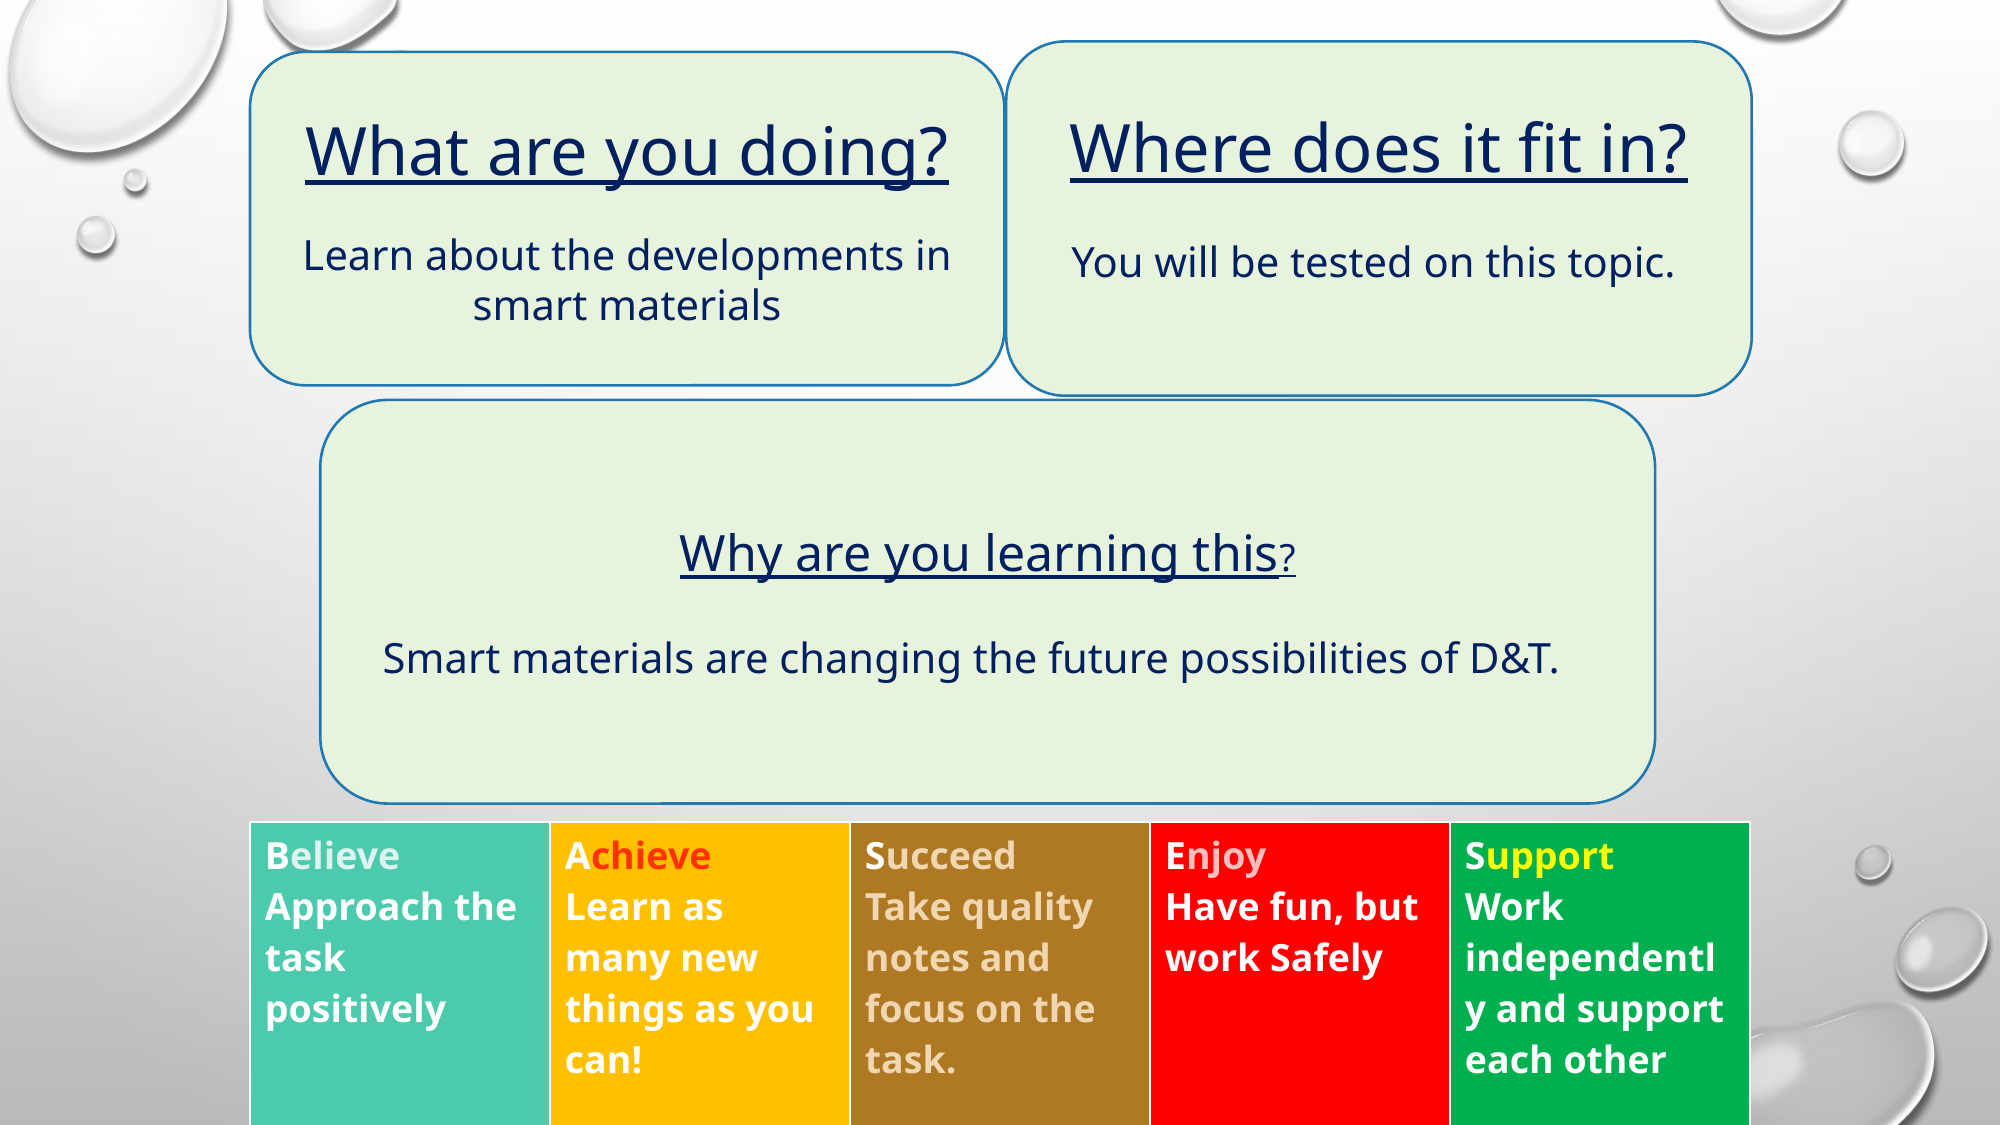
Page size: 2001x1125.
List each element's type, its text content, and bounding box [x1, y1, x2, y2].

text_box Why are you learning this? Smart materials are changing the future possibilities of D&T. [318, 398, 1657, 805]
text_box What are you doing? Learn about the developments in smart materials [248, 50, 1005, 387]
table_header Succeed Take quality notes and focus on the task. [851, 823, 1149, 1125]
table_header Believe Approach the task positively [251, 823, 549, 1125]
picture [0, 0, 2000, 1125]
table_header Enjoy Have fun, but work Safely [1151, 823, 1449, 1125]
table_header Achieve Learn as many new things as you can! [551, 823, 849, 1125]
table_header Support Work independently and support each other [1451, 823, 1749, 1125]
text_box Where does it fit in? You will be tested on this topic. [1004, 40, 1754, 398]
